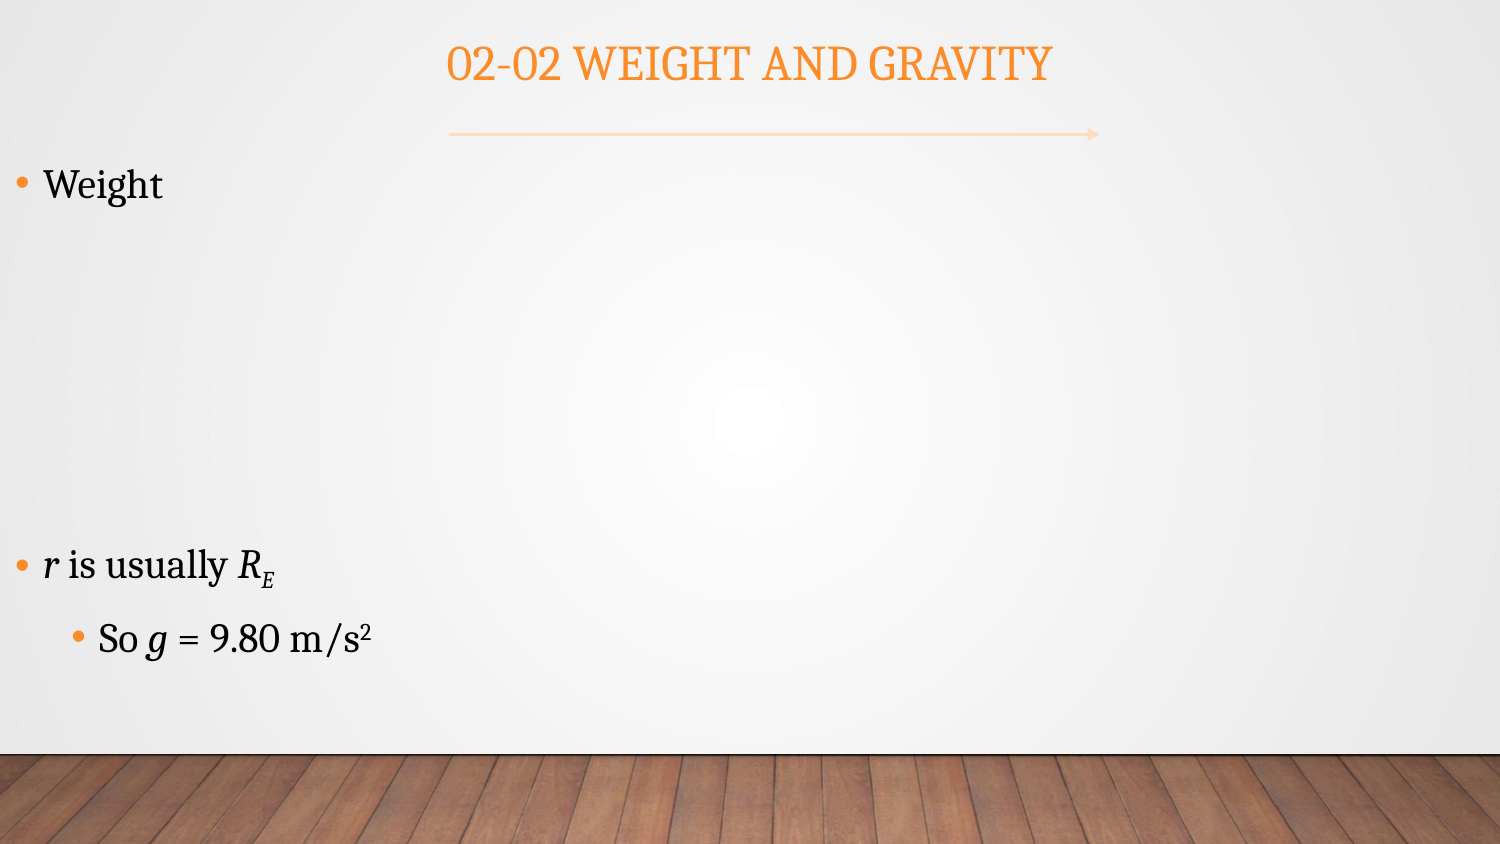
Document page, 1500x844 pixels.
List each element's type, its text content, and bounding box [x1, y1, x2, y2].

picture [0, 754, 1500, 844]
title 02-02 Weight and Gravity [0, 0, 1500, 130]
